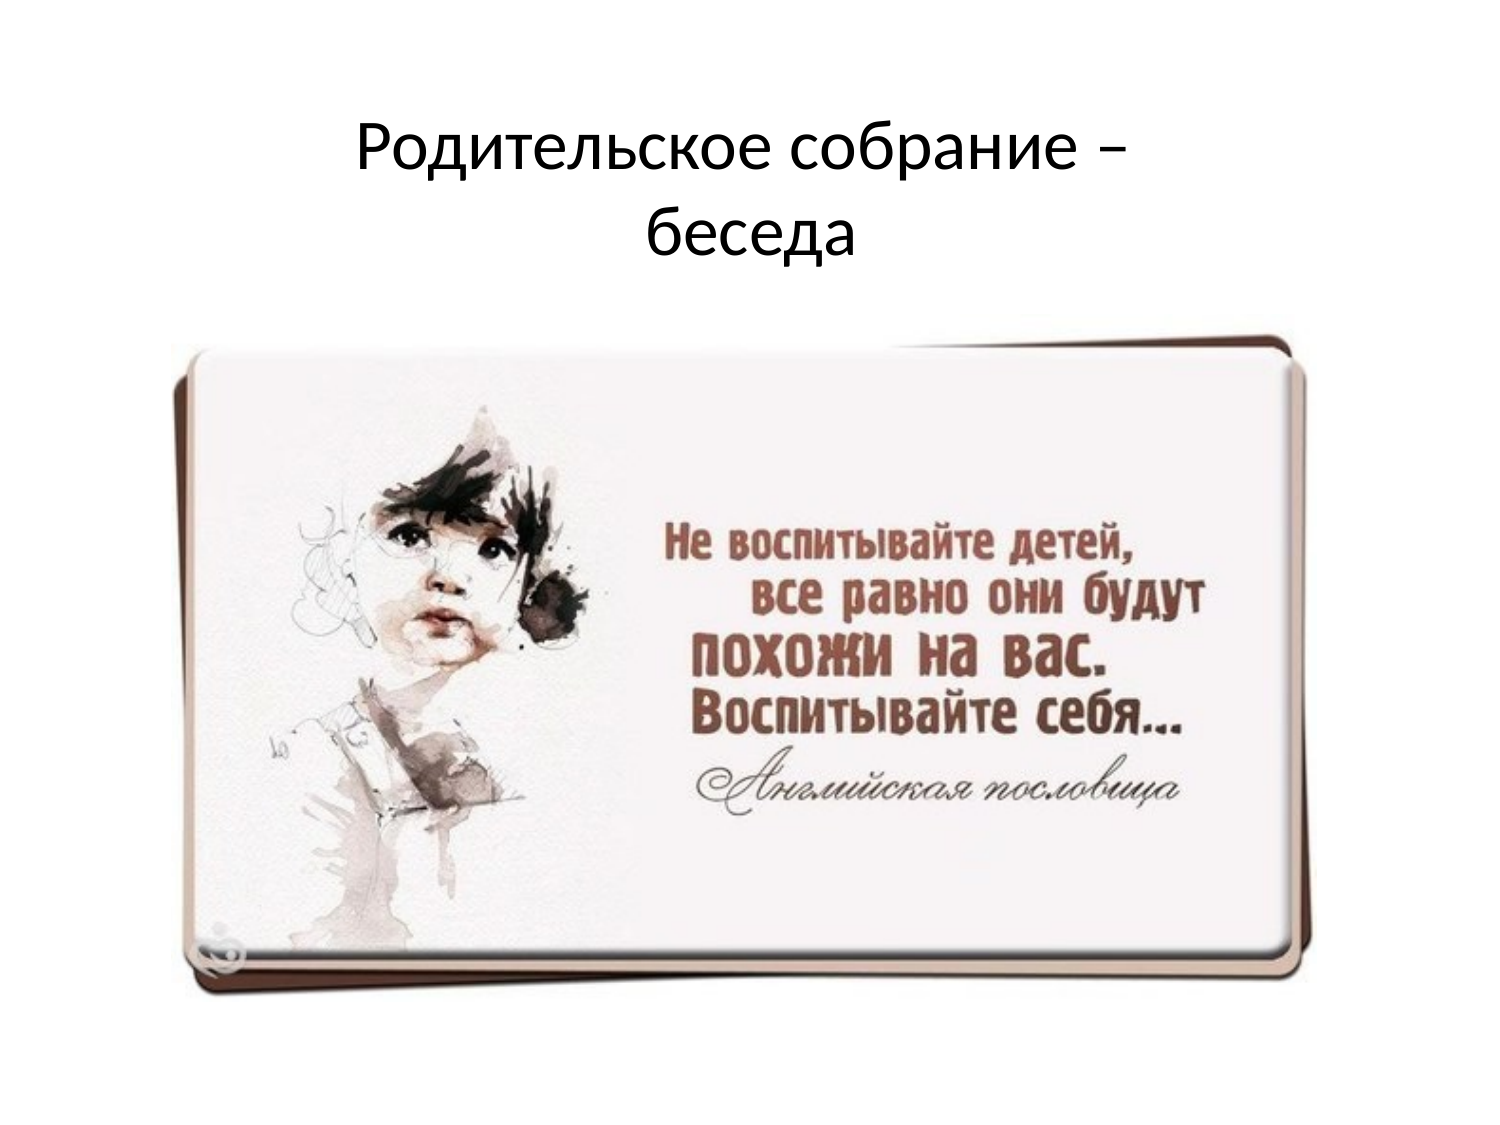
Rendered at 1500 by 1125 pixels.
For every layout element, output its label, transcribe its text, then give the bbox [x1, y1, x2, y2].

title Родительское собрание – беседа [76, 90, 1427, 278]
picture [170, 314, 1318, 1002]
